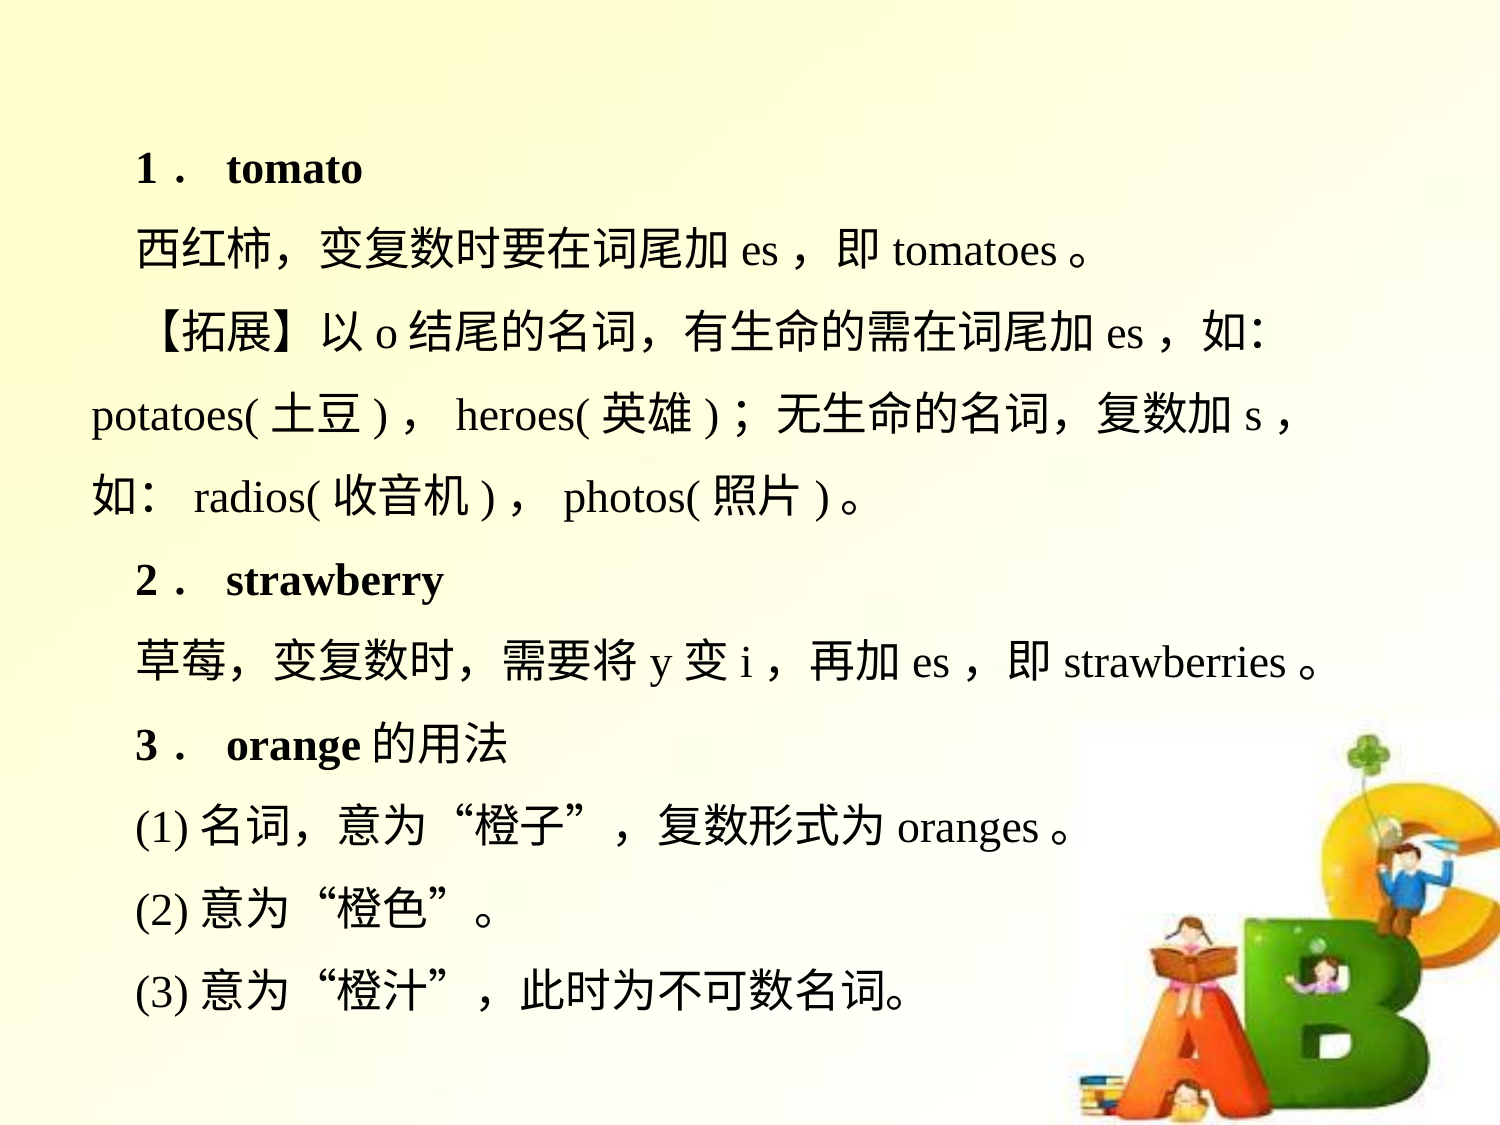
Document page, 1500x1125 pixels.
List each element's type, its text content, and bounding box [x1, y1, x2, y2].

picture [0, 0, 1500, 1125]
text_box 1．tomato 西红柿，变复数时要在词尾加­es，即tomatoes。 【拓展】以­o结尾的名词，有生命的需在词尾加­es，如：potatoes(土豆)，heroes(英雄)；无生命的名词，复数加­s，如：radios(收音机)，photos(照片)。 2．strawberry 草莓，变复数时，需要将y变i，再加­es，即strawberries。 3．orange的用法 (1)名词，意为“橙子”，复数形式为oranges。 (2)意为“橙色”。 (3)意为“橙汁”，此时为不可数名词。 [76, 102, 1377, 1025]
